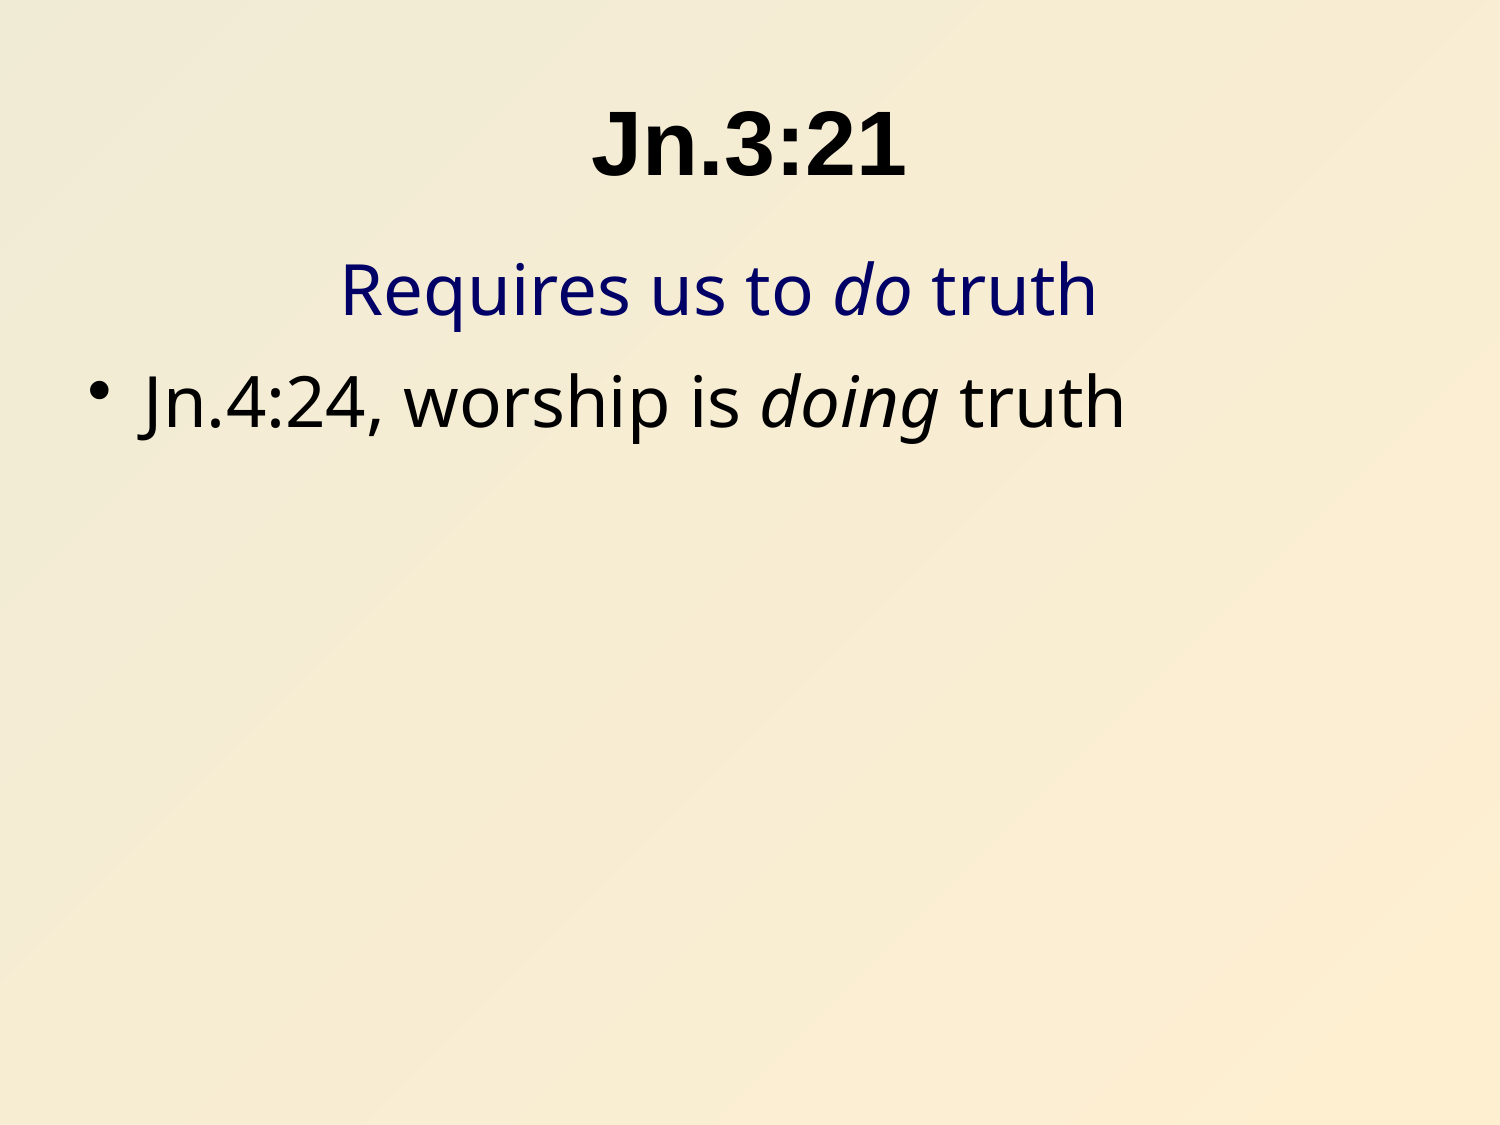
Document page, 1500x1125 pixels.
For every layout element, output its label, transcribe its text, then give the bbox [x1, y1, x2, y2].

list Requires us to do truth Jn.4:24, worship is doing truth [72, 237, 1423, 980]
title Jn.3:21 [75, 45, 1425, 233]
